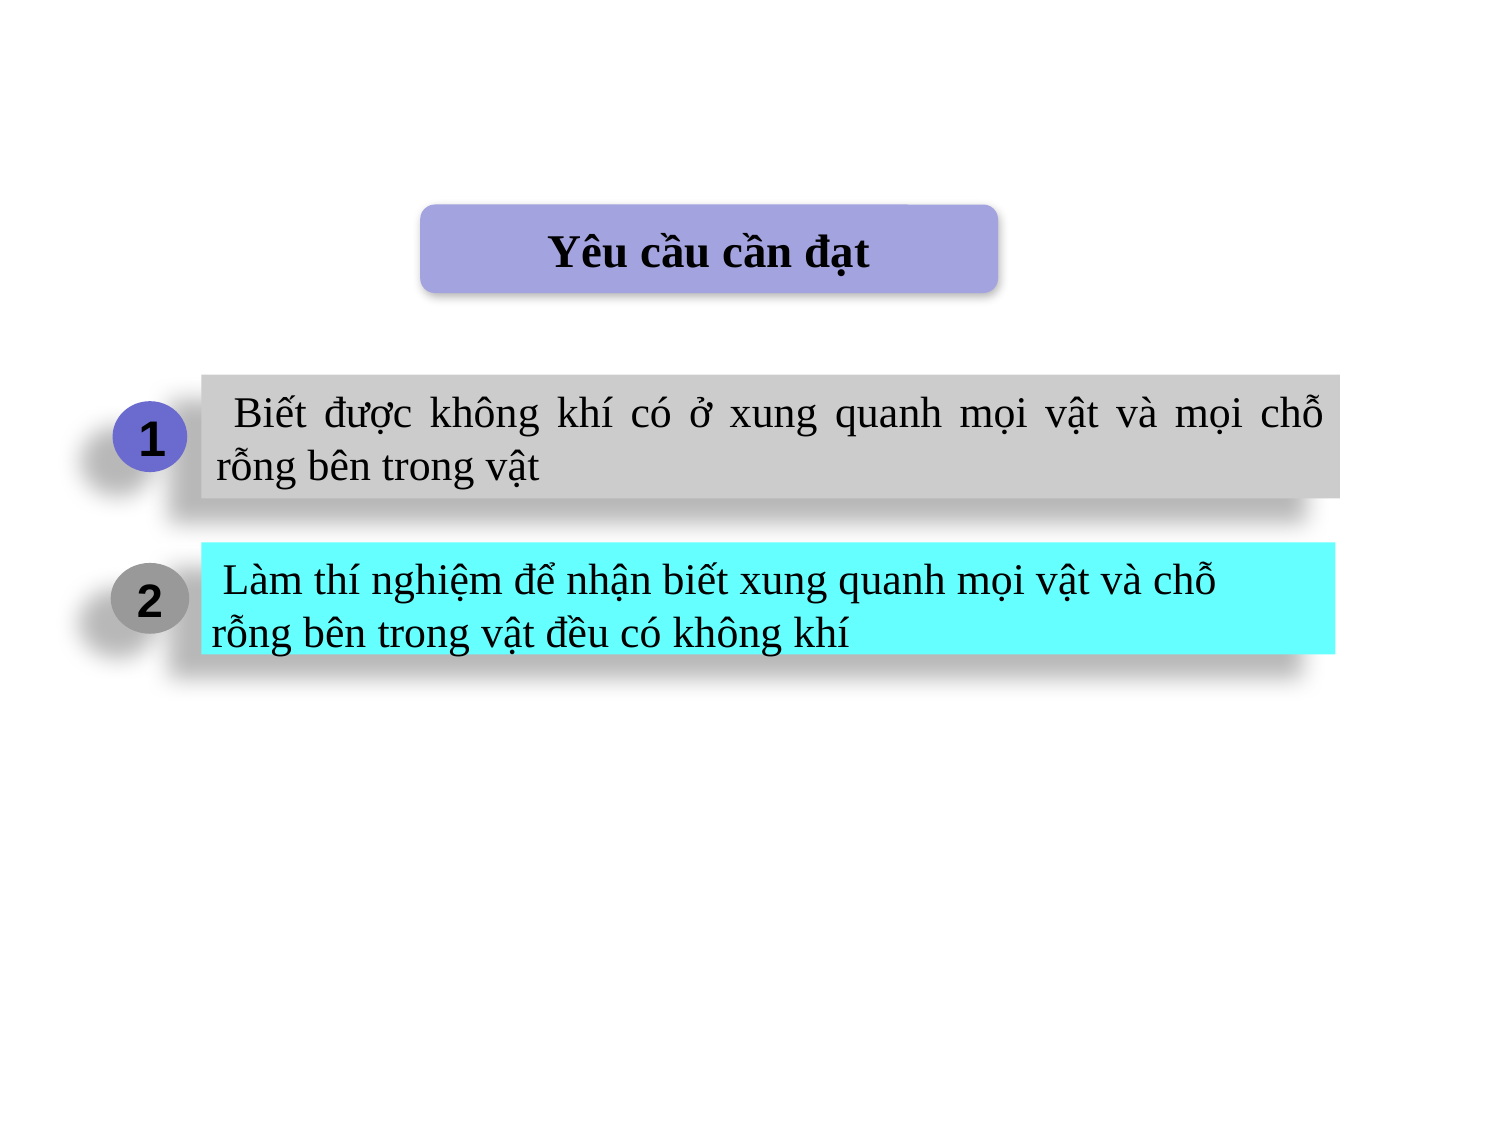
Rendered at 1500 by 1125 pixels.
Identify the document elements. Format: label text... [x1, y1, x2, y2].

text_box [110, 542, 1336, 655]
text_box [112, 374, 1341, 499]
text_box Yêu cầu cần đạt [418, 202, 1001, 296]
